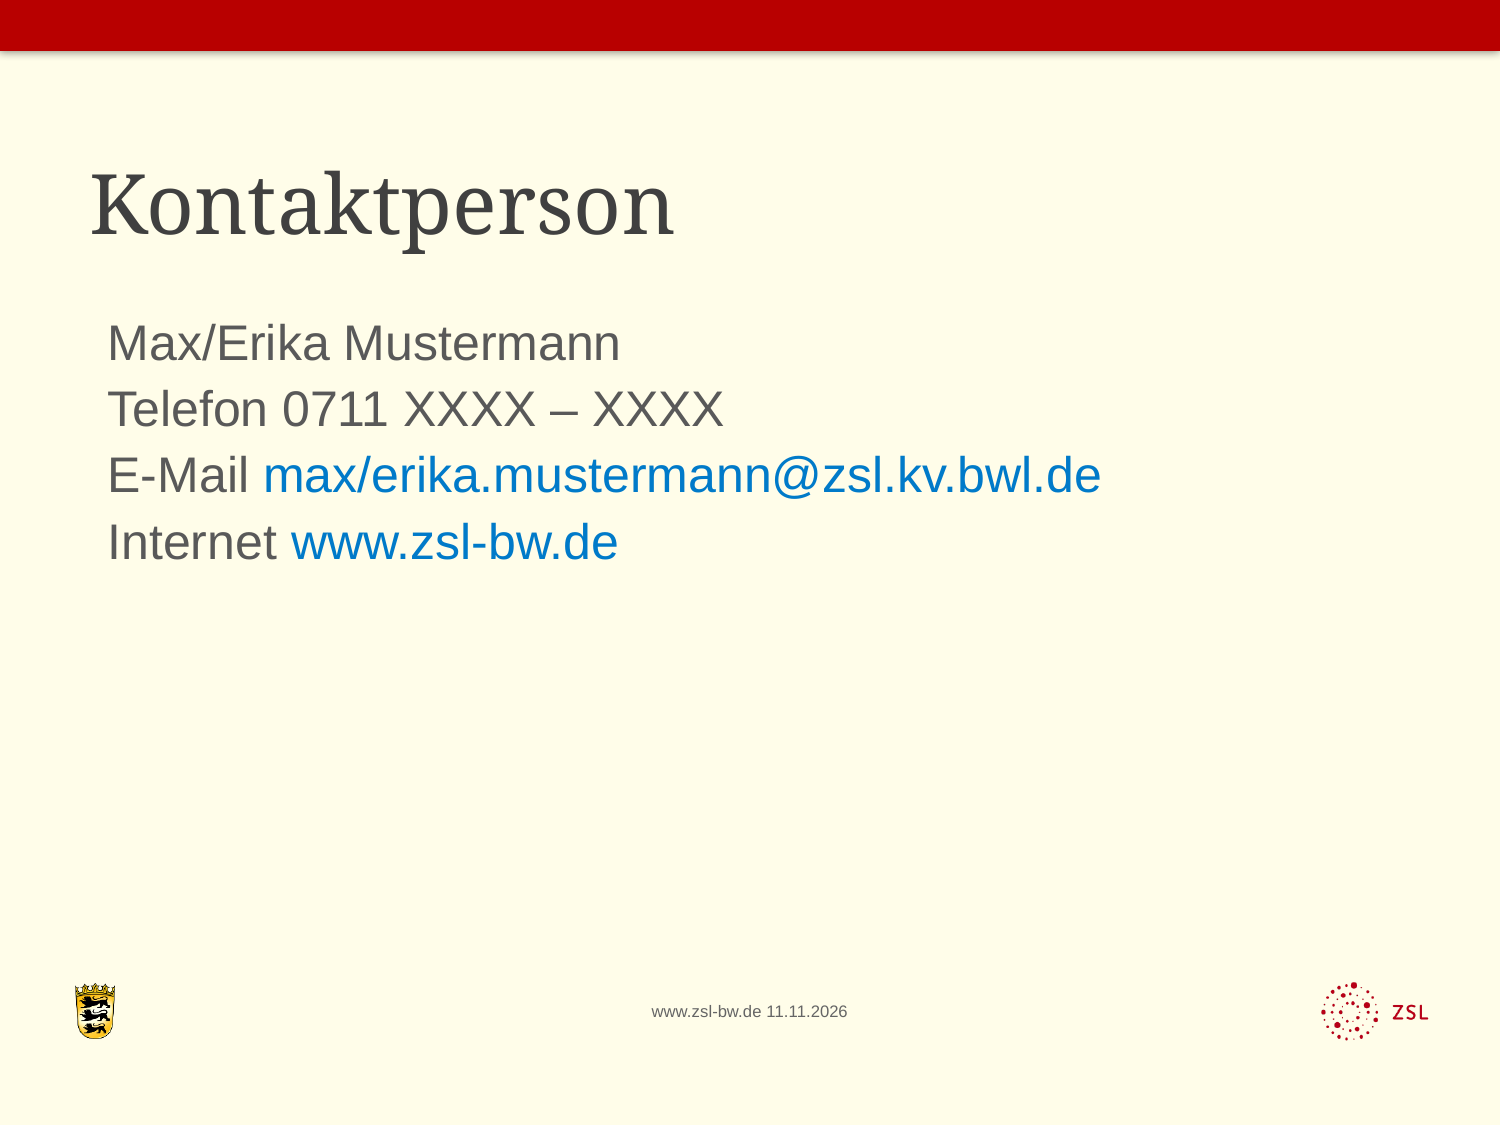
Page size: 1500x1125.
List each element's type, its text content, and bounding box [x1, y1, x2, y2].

title Kontaktperson [75, 113, 1425, 289]
picture [1320, 981, 1429, 1041]
picture [73, 981, 117, 1041]
list Max/Erika Mustermann Telefon 0711 XXXX – XXXX E-Mail max/erika.mustermann@zsl.kv.bwl.de Internet www.zsl-bw.de [75, 302, 1425, 965]
